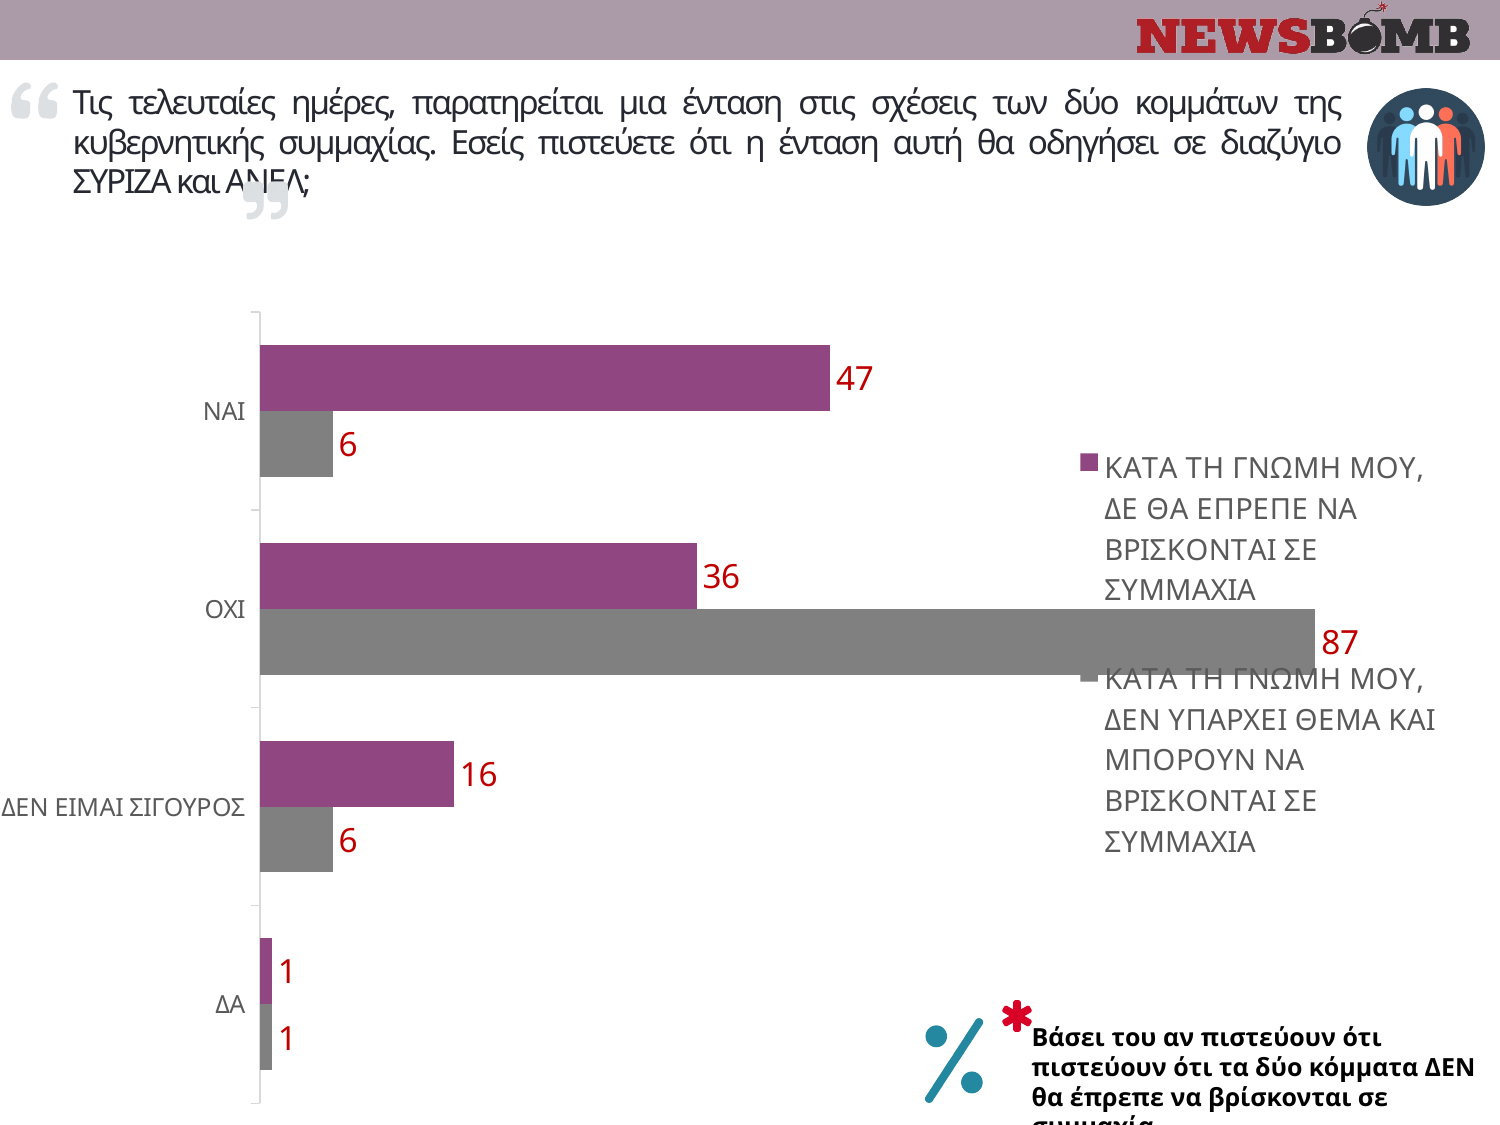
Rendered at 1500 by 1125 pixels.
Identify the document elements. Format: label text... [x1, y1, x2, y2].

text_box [1001, 1000, 1500, 1121]
picture [911, 1018, 996, 1103]
title Τις τελευταίες ημέρες, παρατηρείται μια ένταση στις σχέσεις των δύο κομμάτων της κυβερνητικής συμμαχίας. Εσείς πιστεύετε ότι η ένταση αυτή θα οδηγήσει σε διαζύγιο ΣΥΡΙΖΑ και ΑΝΕΛ; [57, 82, 1357, 200]
picture [243, 178, 288, 223]
picture [11, 76, 58, 124]
chart [0, 290, 1497, 1125]
picture [1105, 0, 1500, 206]
